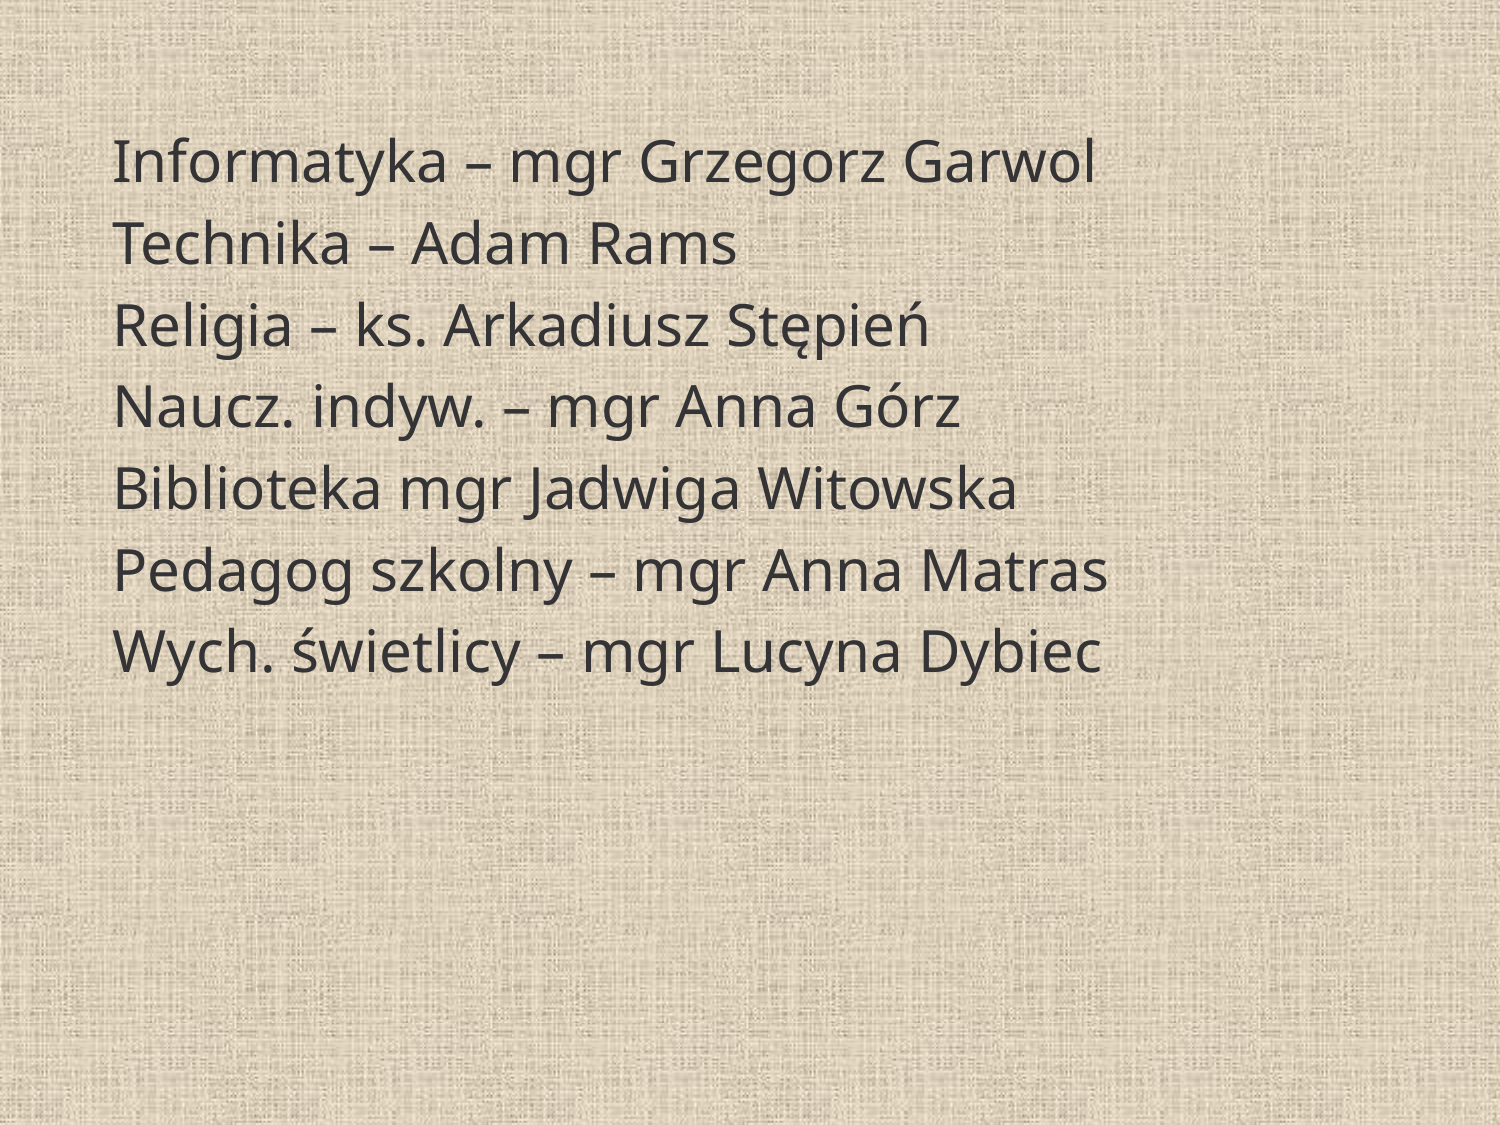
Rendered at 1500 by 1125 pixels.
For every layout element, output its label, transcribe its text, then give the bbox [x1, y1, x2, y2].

picture [0, 0, 1500, 1125]
list Informatyka – mgr Grzegorz Garwol Technika – Adam Rams Religia – ks. Arkadiusz Stępień Naucz. indyw. – mgr Anna Górz Biblioteka mgr Jadwiga Witowska Pedagog szkolny – mgr Anna Matras Wych. świetlicy – mgr Lucyna Dybiec [75, 117, 1425, 1035]
